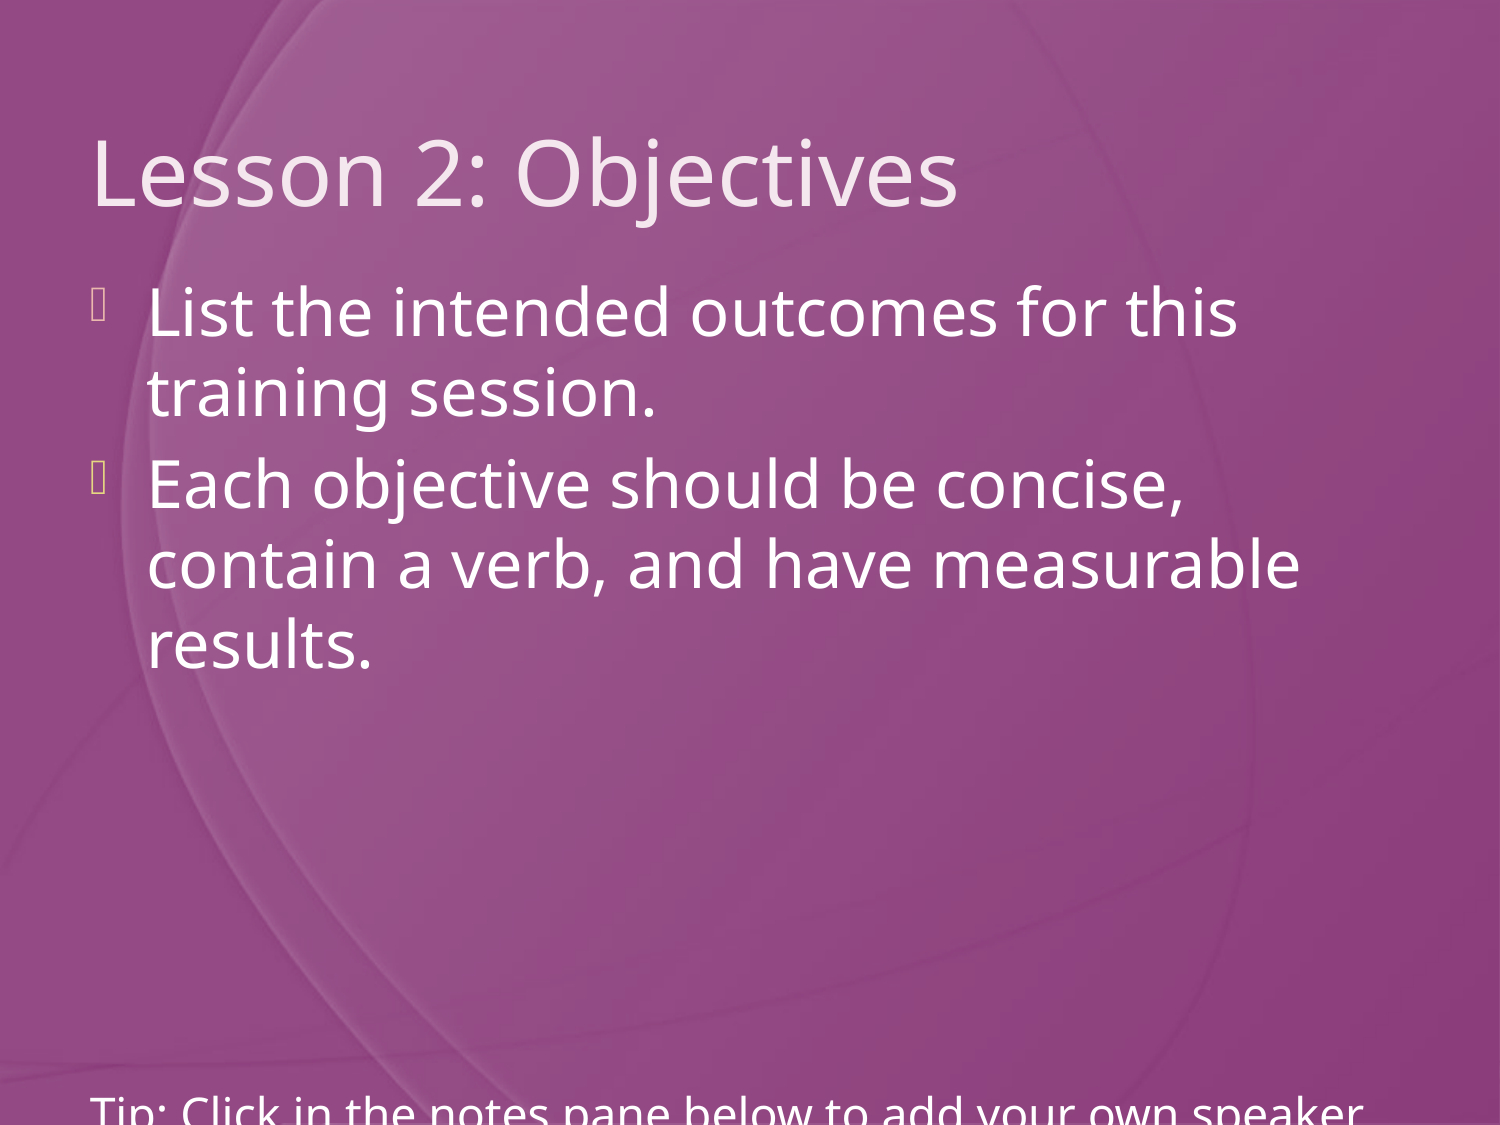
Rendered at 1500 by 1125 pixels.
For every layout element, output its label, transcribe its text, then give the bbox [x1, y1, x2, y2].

list List the intended outcomes for this training session. Each objective should be concise, contain a verb, and have measurable results. Tip: Click in the notes pane below to add your own speaker notes. [75, 262, 1425, 1005]
title Lesson 2: Objectives [75, 45, 1425, 233]
